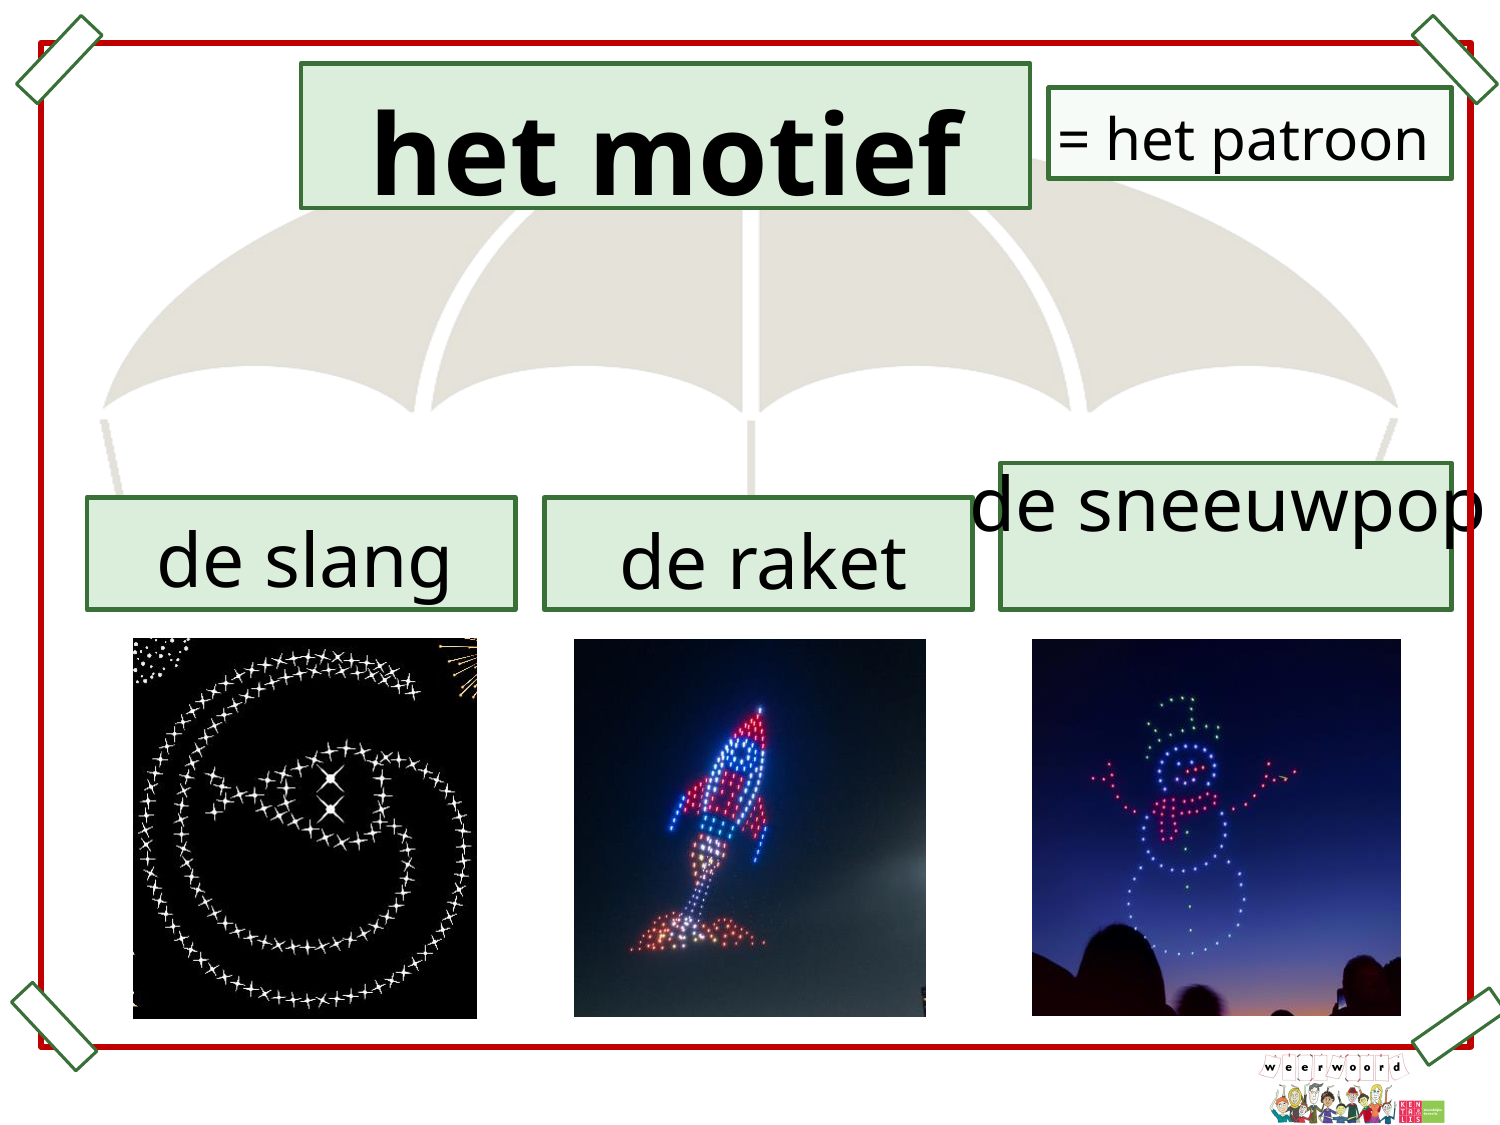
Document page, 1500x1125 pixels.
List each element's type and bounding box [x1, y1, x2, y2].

picture [1257, 1074, 1448, 1125]
text_box [39, 12, 1500, 1074]
picture [574, 639, 926, 1017]
picture [1031, 639, 1401, 1016]
picture [133, 638, 478, 1019]
